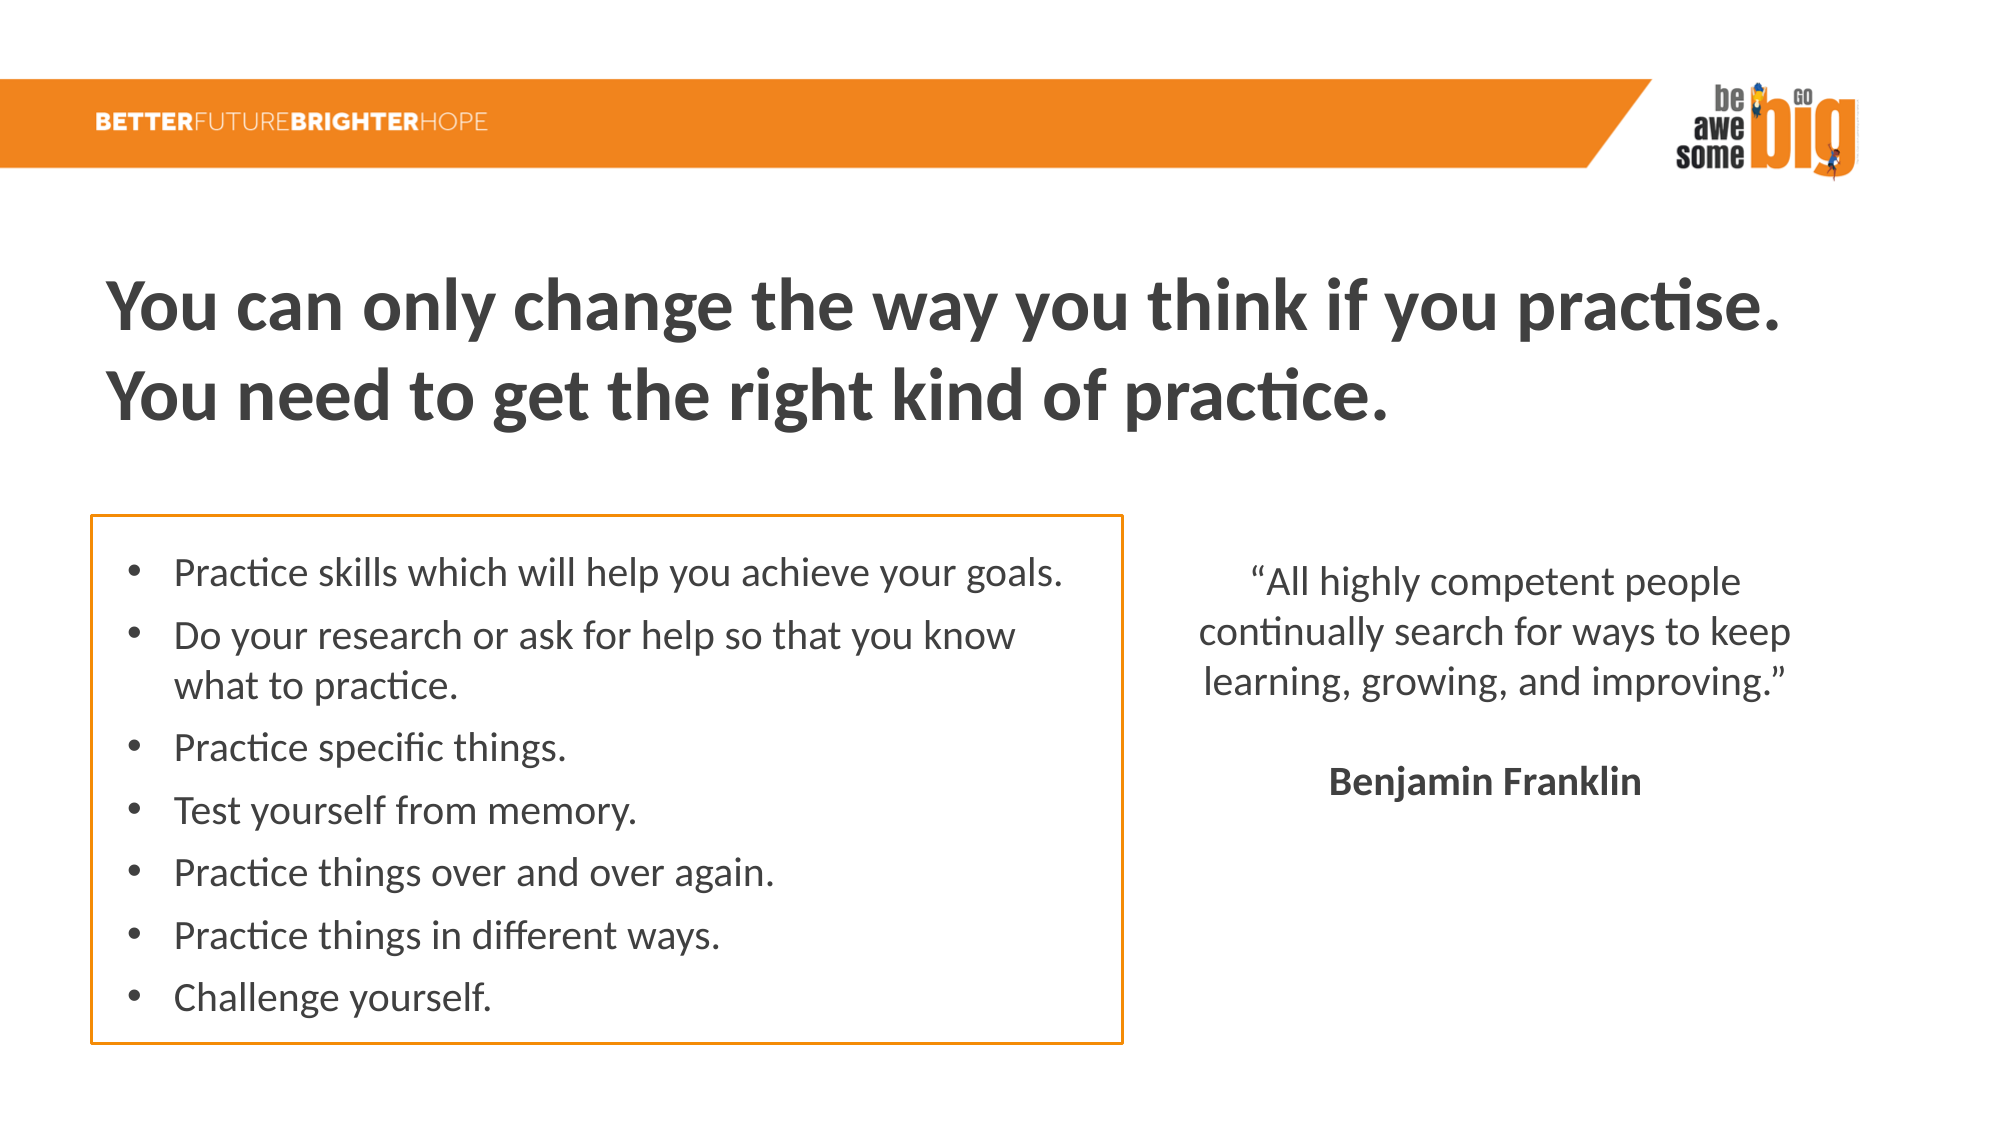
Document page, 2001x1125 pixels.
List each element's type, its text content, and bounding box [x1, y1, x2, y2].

text_box You can only change the way you think if you practise. You need to get the right kind of practice. [91, 247, 1854, 443]
text_box “All highly competent people continually search for ways to keep learning, growing, and improving.” Benjamin Franklin [1146, 546, 1844, 812]
picture [0, 0, 2000, 1125]
text_box Practice skills which will help you achieve your goals. Do your research or ask for help so that you know what to practice. Practice specific things. Test yourself from memory. Practice things over and over again. Practice things in different ways. Challenge yourself. [91, 515, 1123, 1044]
